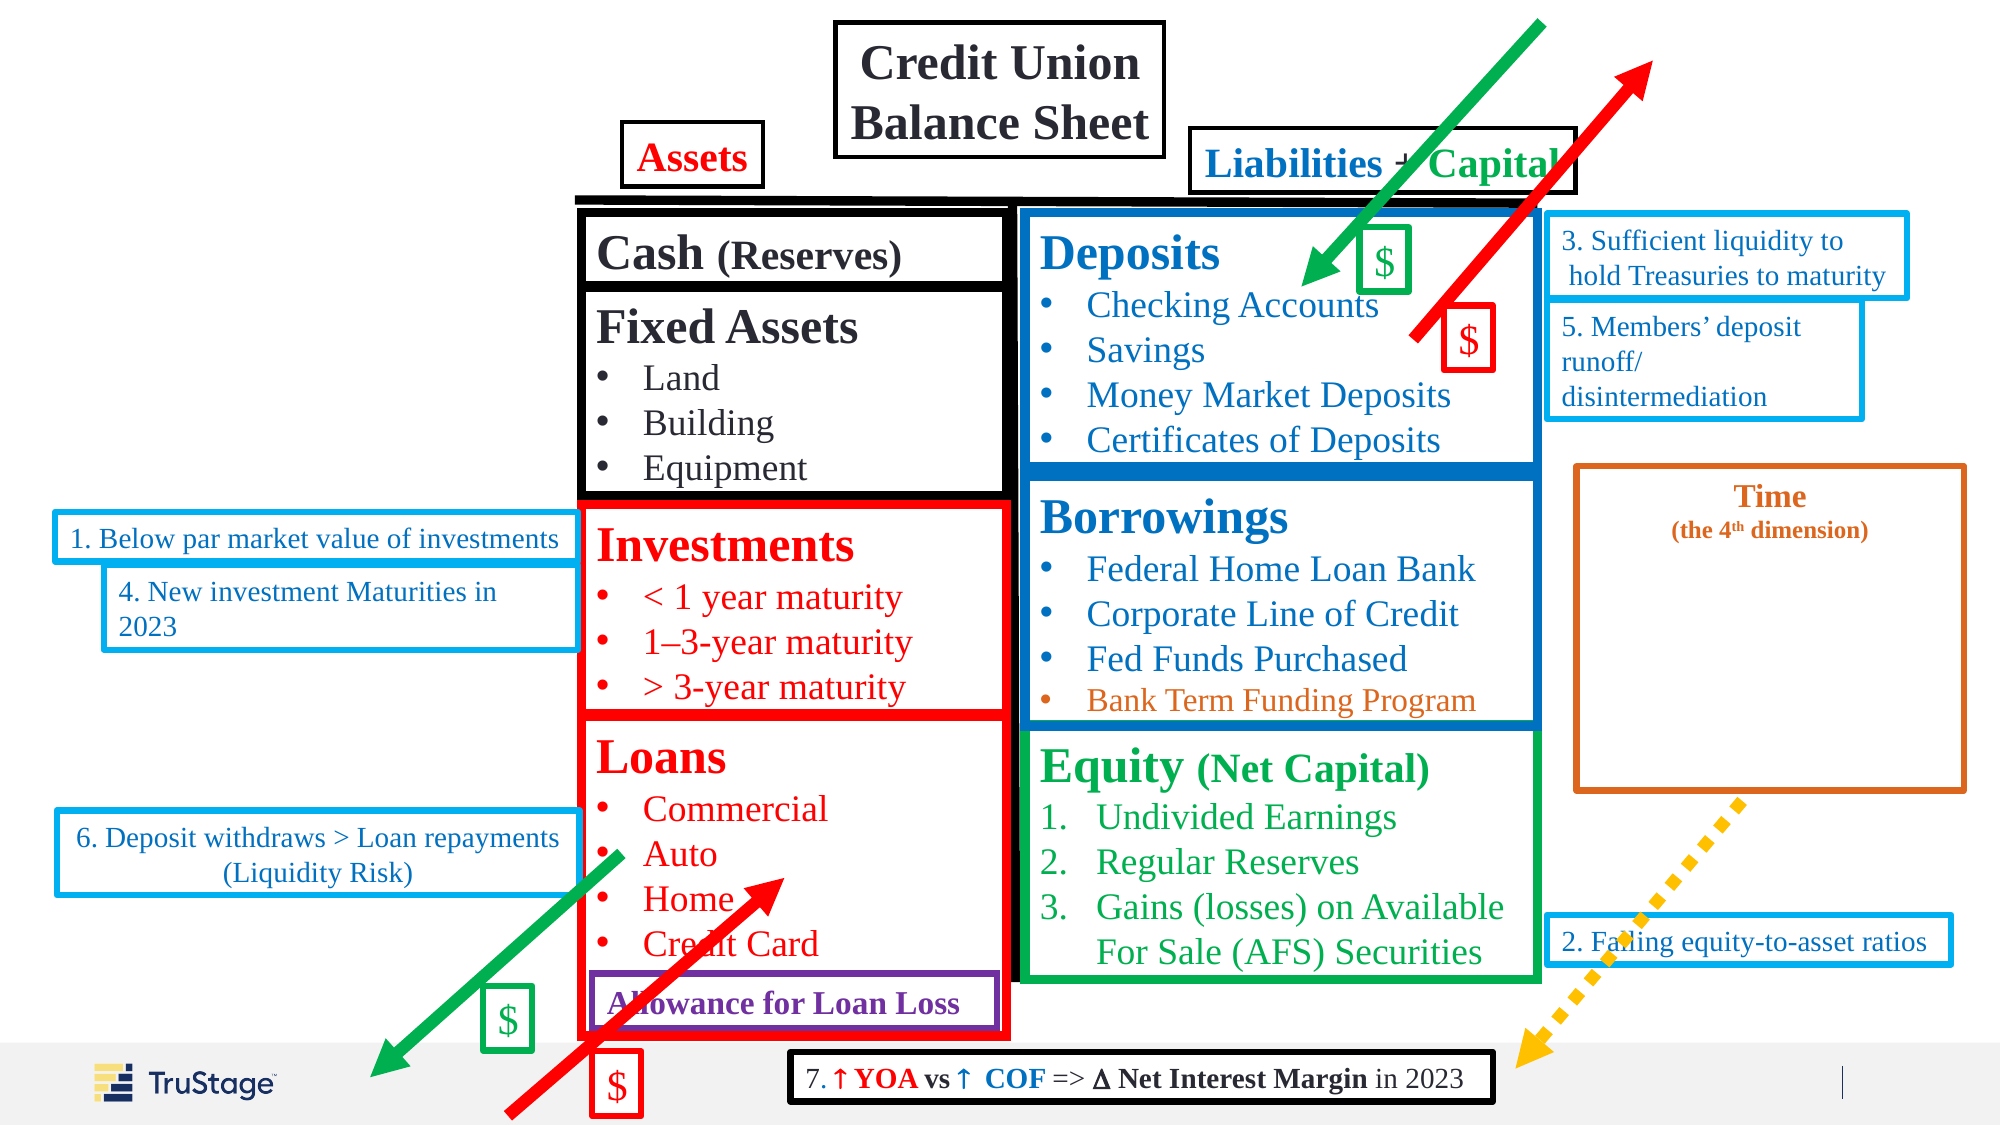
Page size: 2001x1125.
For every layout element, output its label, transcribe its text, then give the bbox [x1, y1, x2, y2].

text_box Liabilities + Capital [1189, 127, 1301, 193]
text_box 3. Sufficient liquidity to hold Treasuries to maturity [1653, 213, 1908, 299]
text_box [507, 877, 785, 1116]
text_box 2. Falling equity-to-asset ratios [1743, 914, 1952, 965]
text_box Equity (Net Capital) Undivided Earnings Regular Reserves Gains (losses) on Available For Sale (AFS) Securities [1024, 726, 1538, 980]
text_box Credit Union Balance Sheet [835, 22, 1165, 158]
text_box 1. Below par market value of investments [55, 511, 579, 562]
text_box Time (the 4th dimension) [1576, 466, 1964, 791]
text_box Assets [621, 121, 764, 187]
text_box Investments < 1 year maturity 1–3-year maturity > 3-year maturity [581, 504, 1007, 714]
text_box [1301, 22, 1543, 287]
text_box Borrowings Federal Home Loan Bank Corporate Line of Credit Fed Funds Purchased Bank Term Funding Program [1024, 476, 1538, 726]
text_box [1413, 60, 1653, 340]
text_box Loans Commercial Auto Home Credit Card [581, 716, 1007, 1037]
text_box Allowance for Loan Loss [785, 973, 997, 1029]
text_box $ [1443, 340, 1493, 371]
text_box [1515, 800, 1743, 1069]
text_box Fixed Assets Land Building Equipment [581, 288, 1007, 496]
text_box Deposits Checking Accounts Savings Money Market Deposits Certificates of Deposits [1024, 212, 1538, 468]
text_box $ [1359, 287, 1409, 292]
picture [72, 1041, 299, 1124]
text_box Cash (Reserves) [581, 212, 1007, 288]
text_box 6. Deposit withdraws > Loan repayments (Liquidity Risk) [56, 810, 580, 896]
text_box 7.  YOA vs  COF => D Net Interest Margin in 2023 [790, 1051, 1493, 1102]
text_box 4. New investment Maturities in 2023 [103, 565, 579, 650]
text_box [370, 853, 622, 1078]
text_box 5. Members’ deposit runoff/disintermediation [1546, 299, 1862, 420]
